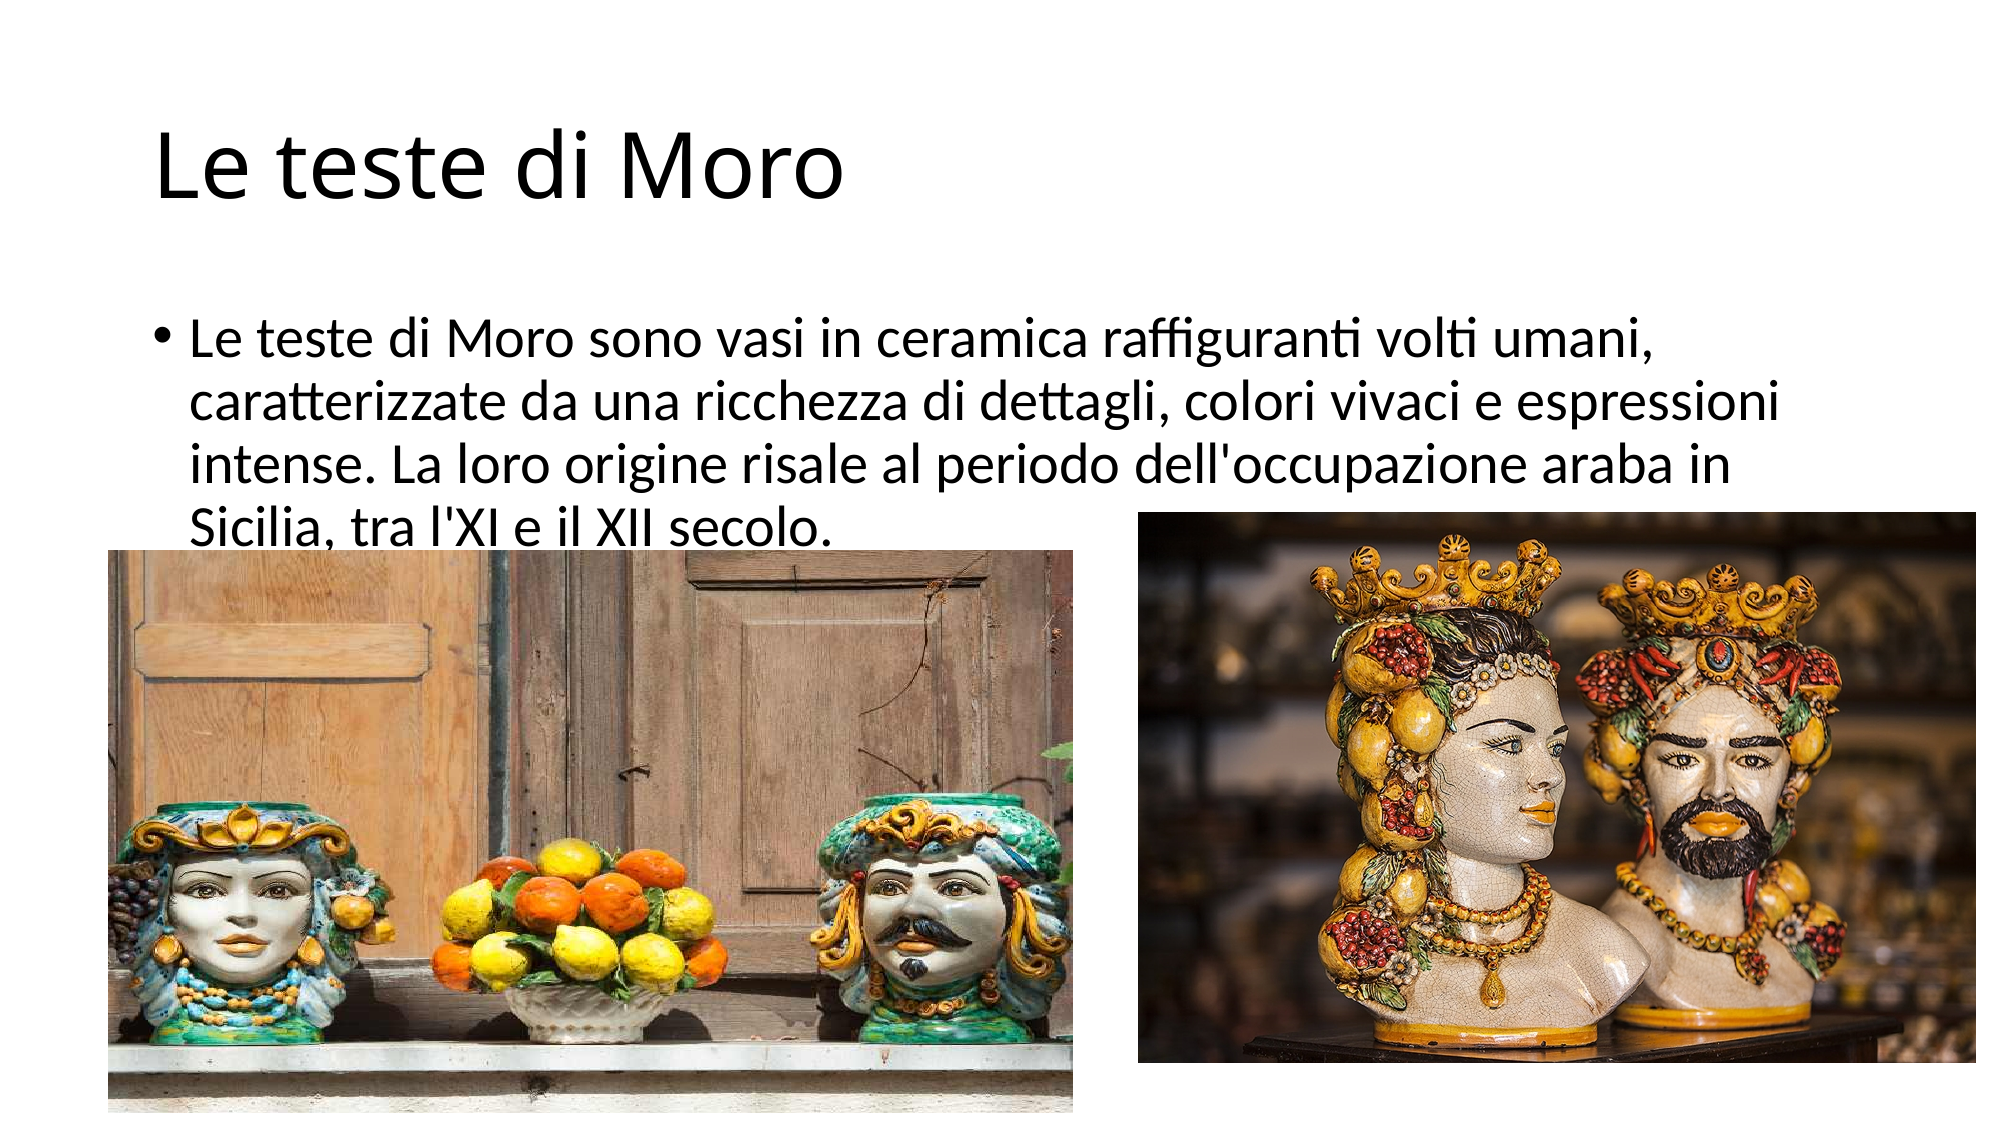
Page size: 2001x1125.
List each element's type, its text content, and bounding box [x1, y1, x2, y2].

list Le teste di Moro sono vasi in ceramica raffiguranti volti umani, caratterizzate da una ricchezza di dettagli, colori vivaci e espressioni intense. La loro origine risale al periodo dell'occupazione araba in Sicilia, tra l'XI e il XII secolo. [137, 299, 1863, 1014]
title Le teste di Moro [137, 59, 1863, 278]
picture [108, 550, 1073, 1113]
picture [1138, 512, 1976, 1063]
